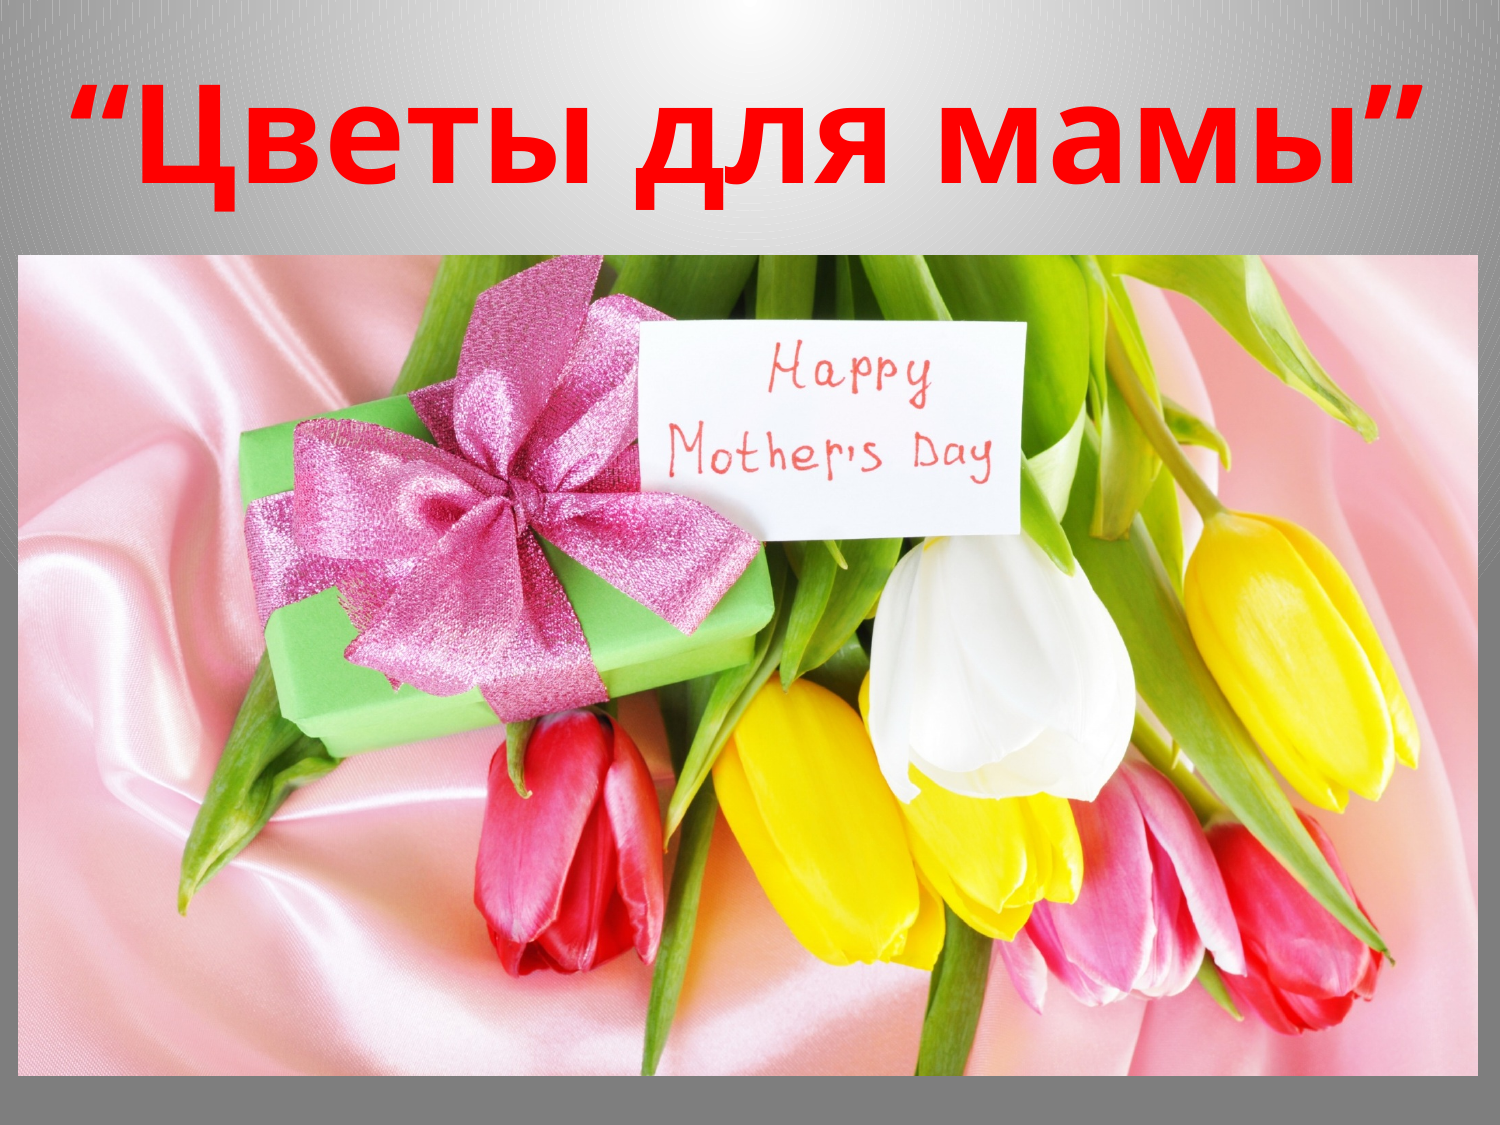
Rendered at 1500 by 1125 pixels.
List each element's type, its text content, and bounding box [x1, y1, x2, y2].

picture [18, 255, 1479, 1077]
text_box “Цветы для мамы” [54, 38, 1440, 218]
